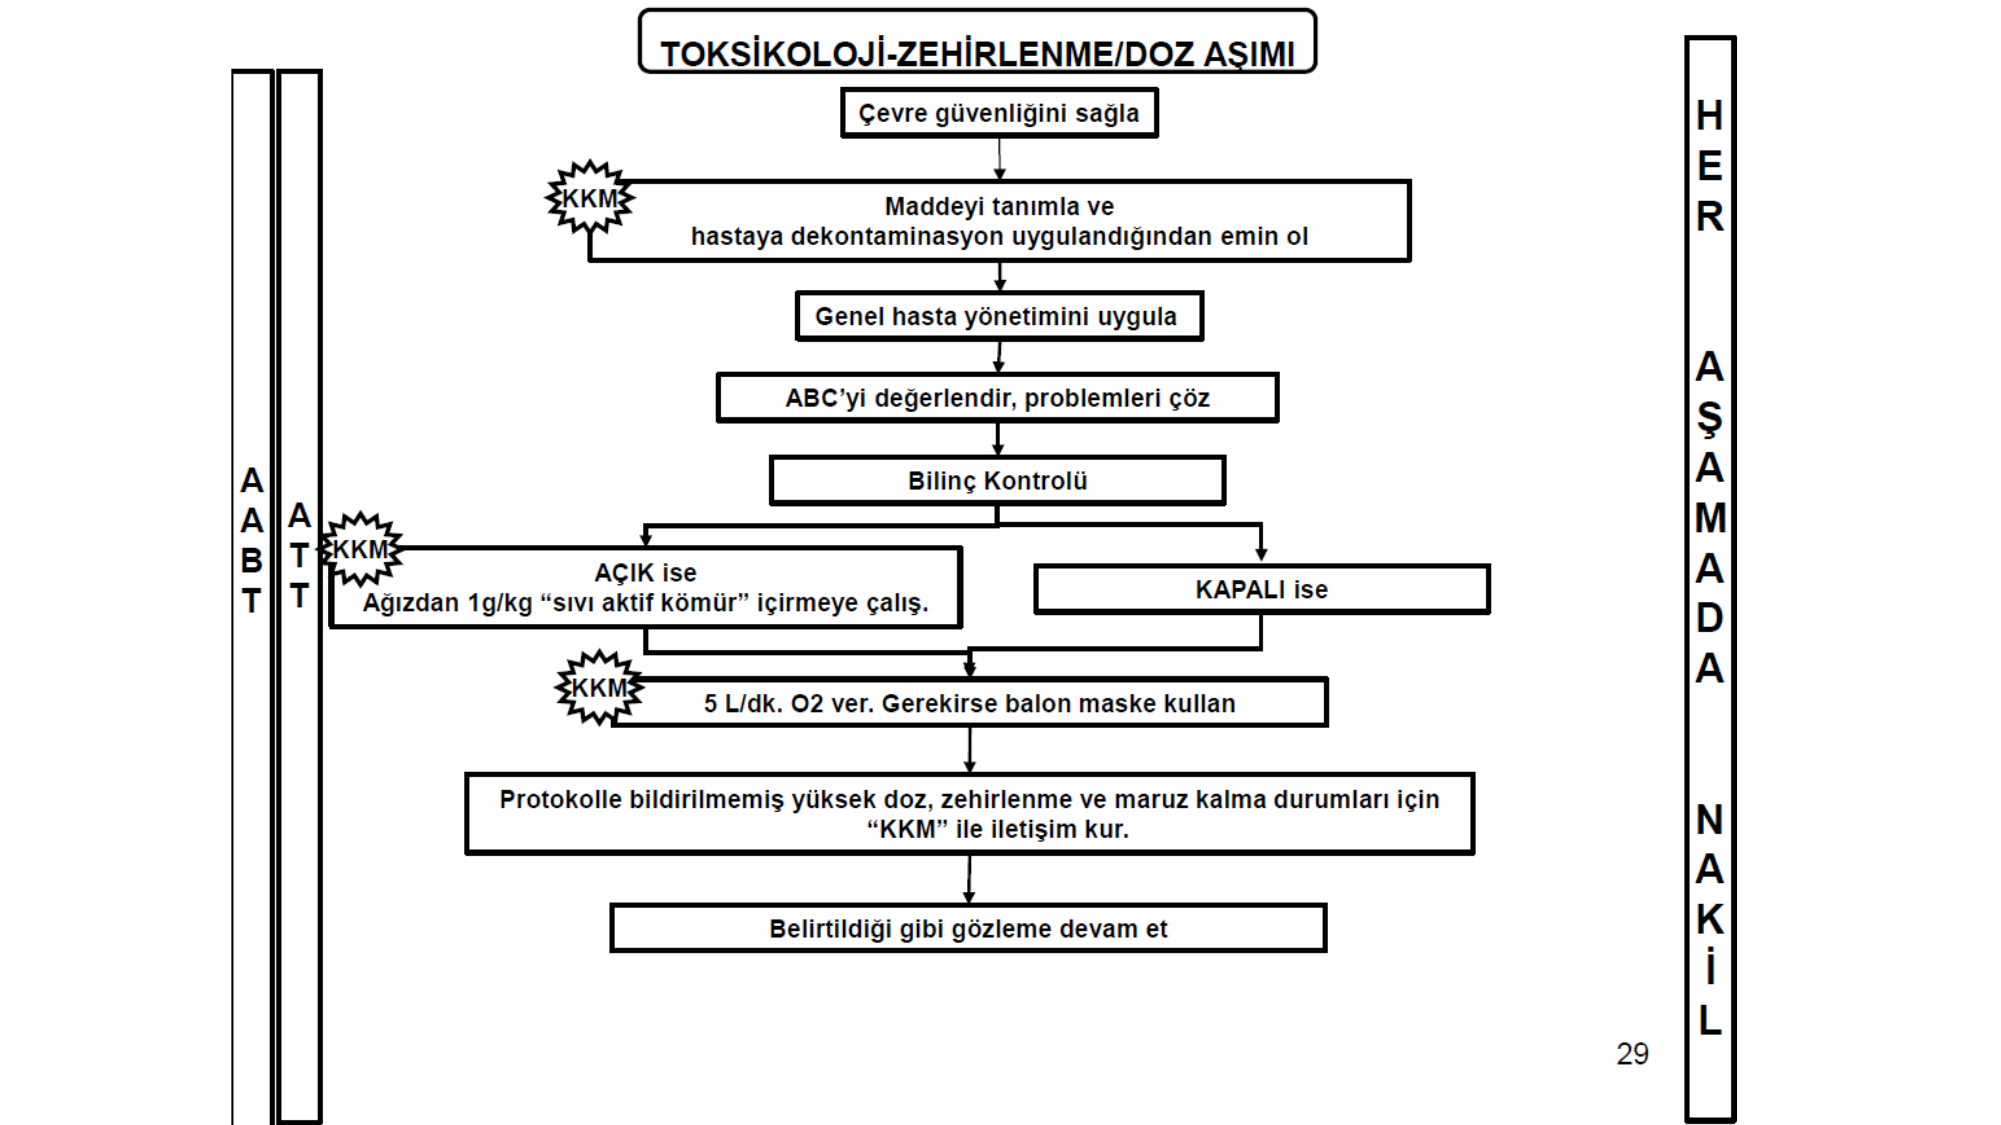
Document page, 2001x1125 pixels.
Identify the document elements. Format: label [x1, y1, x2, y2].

picture [231, 0, 1738, 1125]
